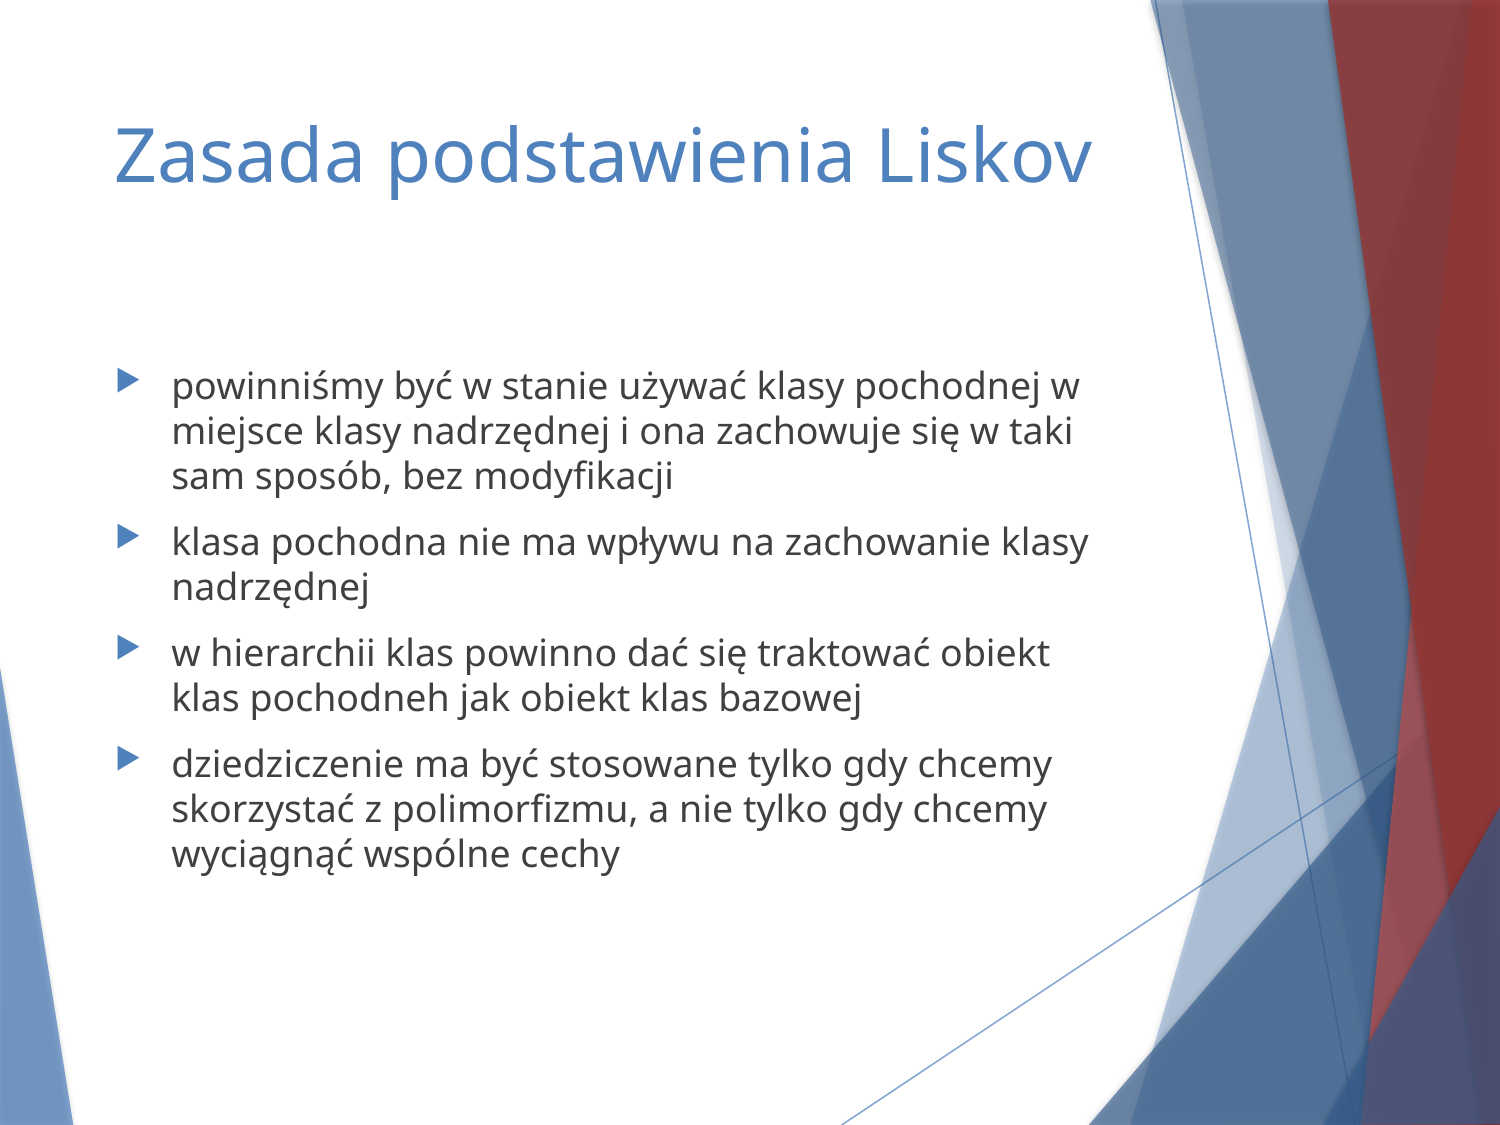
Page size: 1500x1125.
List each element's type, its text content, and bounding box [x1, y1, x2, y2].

list powinniśmy być w stanie używać klasy pochodnej w miejsce klasy nadrzędnej i ona zachowuje się w taki sam sposób, bez modyfikacji klasa pochodna nie ma wpływu na zachowanie klasy nadrzędnej w hierarchii klas powinno dać się traktować obiekt klas pochodneh jak obiekt klas bazowej dziedziczenie ma być stosowane tylko gdy chcemy skorzystać z polimorfizmu, a nie tylko gdy chcemy wyciągnąć wspólne cechy [99, 354, 1142, 992]
title Zasada podstawienia Liskov [99, 99, 1142, 317]
